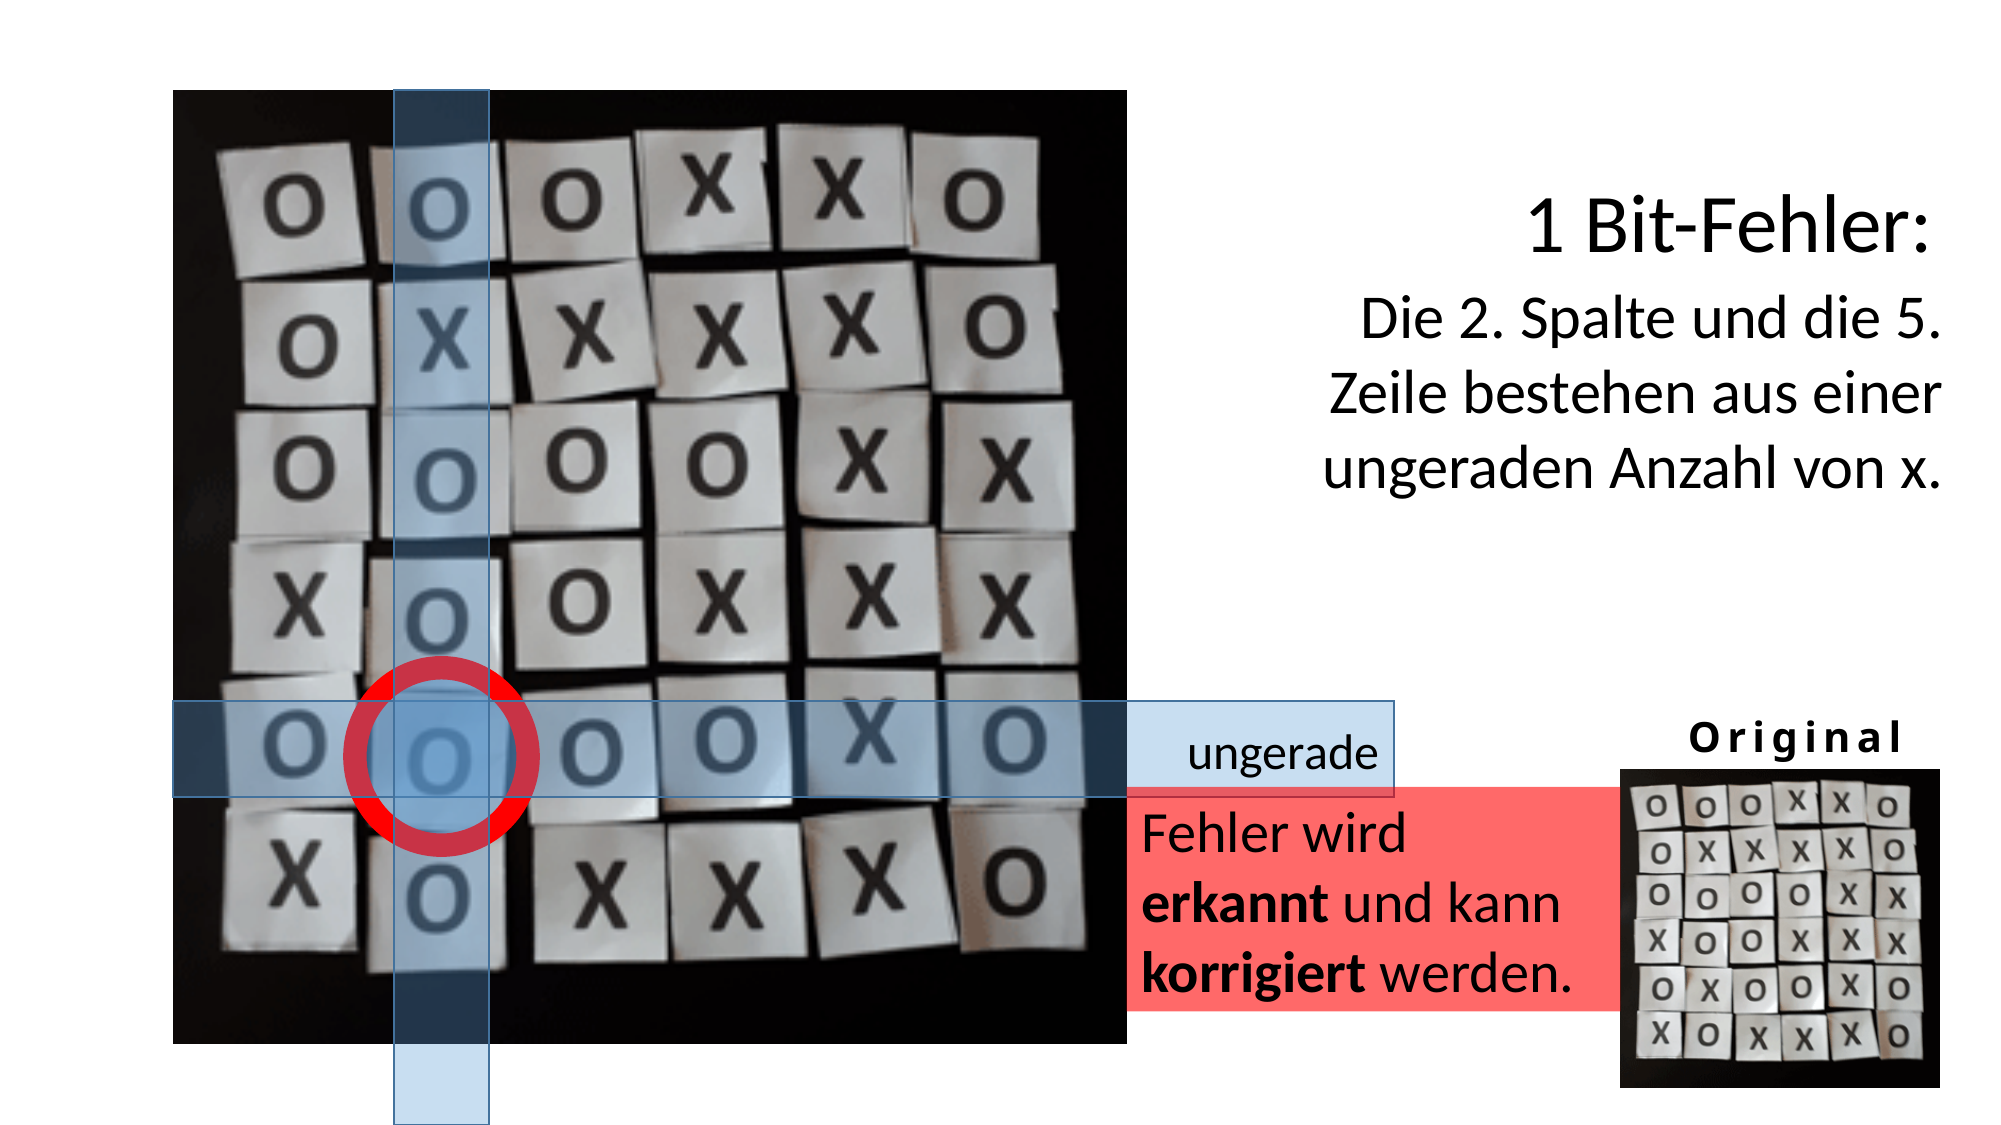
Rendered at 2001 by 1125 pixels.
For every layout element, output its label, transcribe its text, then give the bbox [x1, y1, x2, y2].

text_box Original [1673, 703, 1940, 769]
text_box 1 Bit-Fehler: [1271, 162, 1949, 277]
text_box Fehler wird erkannt und kann korrigiert werden. [1127, 786, 1620, 1012]
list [173, 90, 1127, 1044]
picture [1620, 769, 1940, 1089]
text_box [393, 1044, 490, 1125]
text_box ungerade [1127, 700, 1395, 786]
text_box Die 2. Spalte und die 5. Zeile bestehen aus einer ungeraden Anzahl von x. [1281, 268, 1959, 508]
